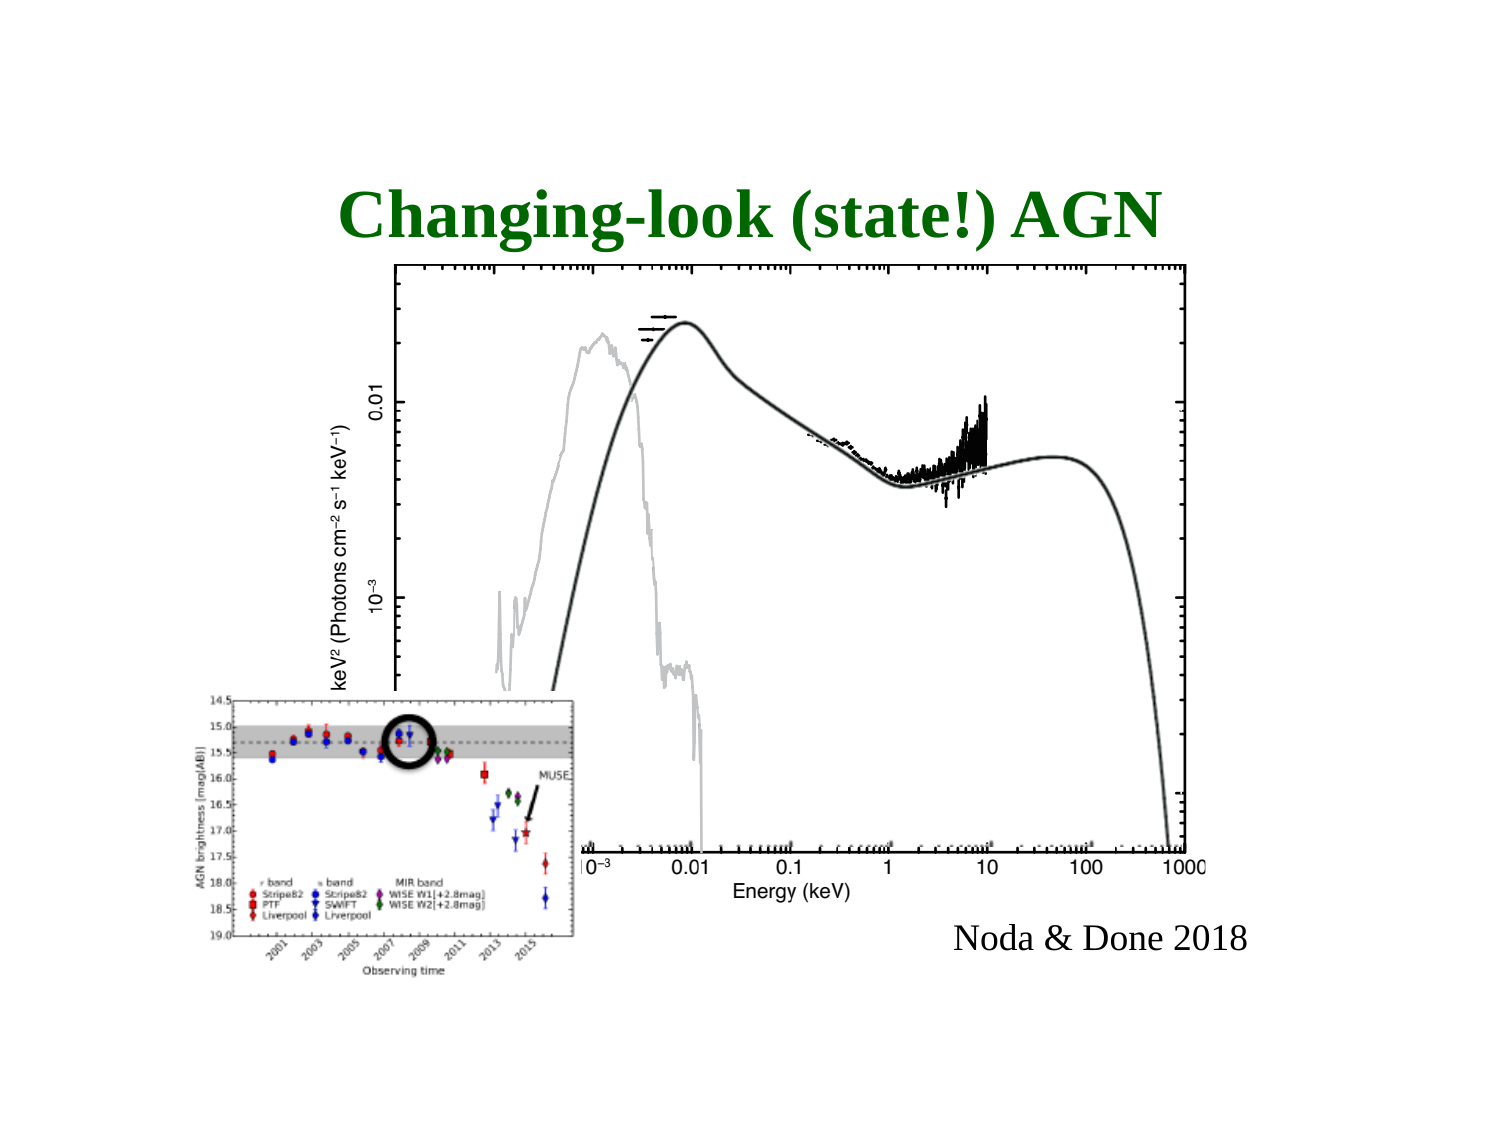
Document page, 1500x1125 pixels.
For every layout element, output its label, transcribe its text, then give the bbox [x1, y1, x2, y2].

picture [186, 263, 1206, 989]
text_box Changing-look (state!) AGN [187, 139, 1315, 280]
text_box Noda & Done 2018 [931, 905, 1271, 966]
